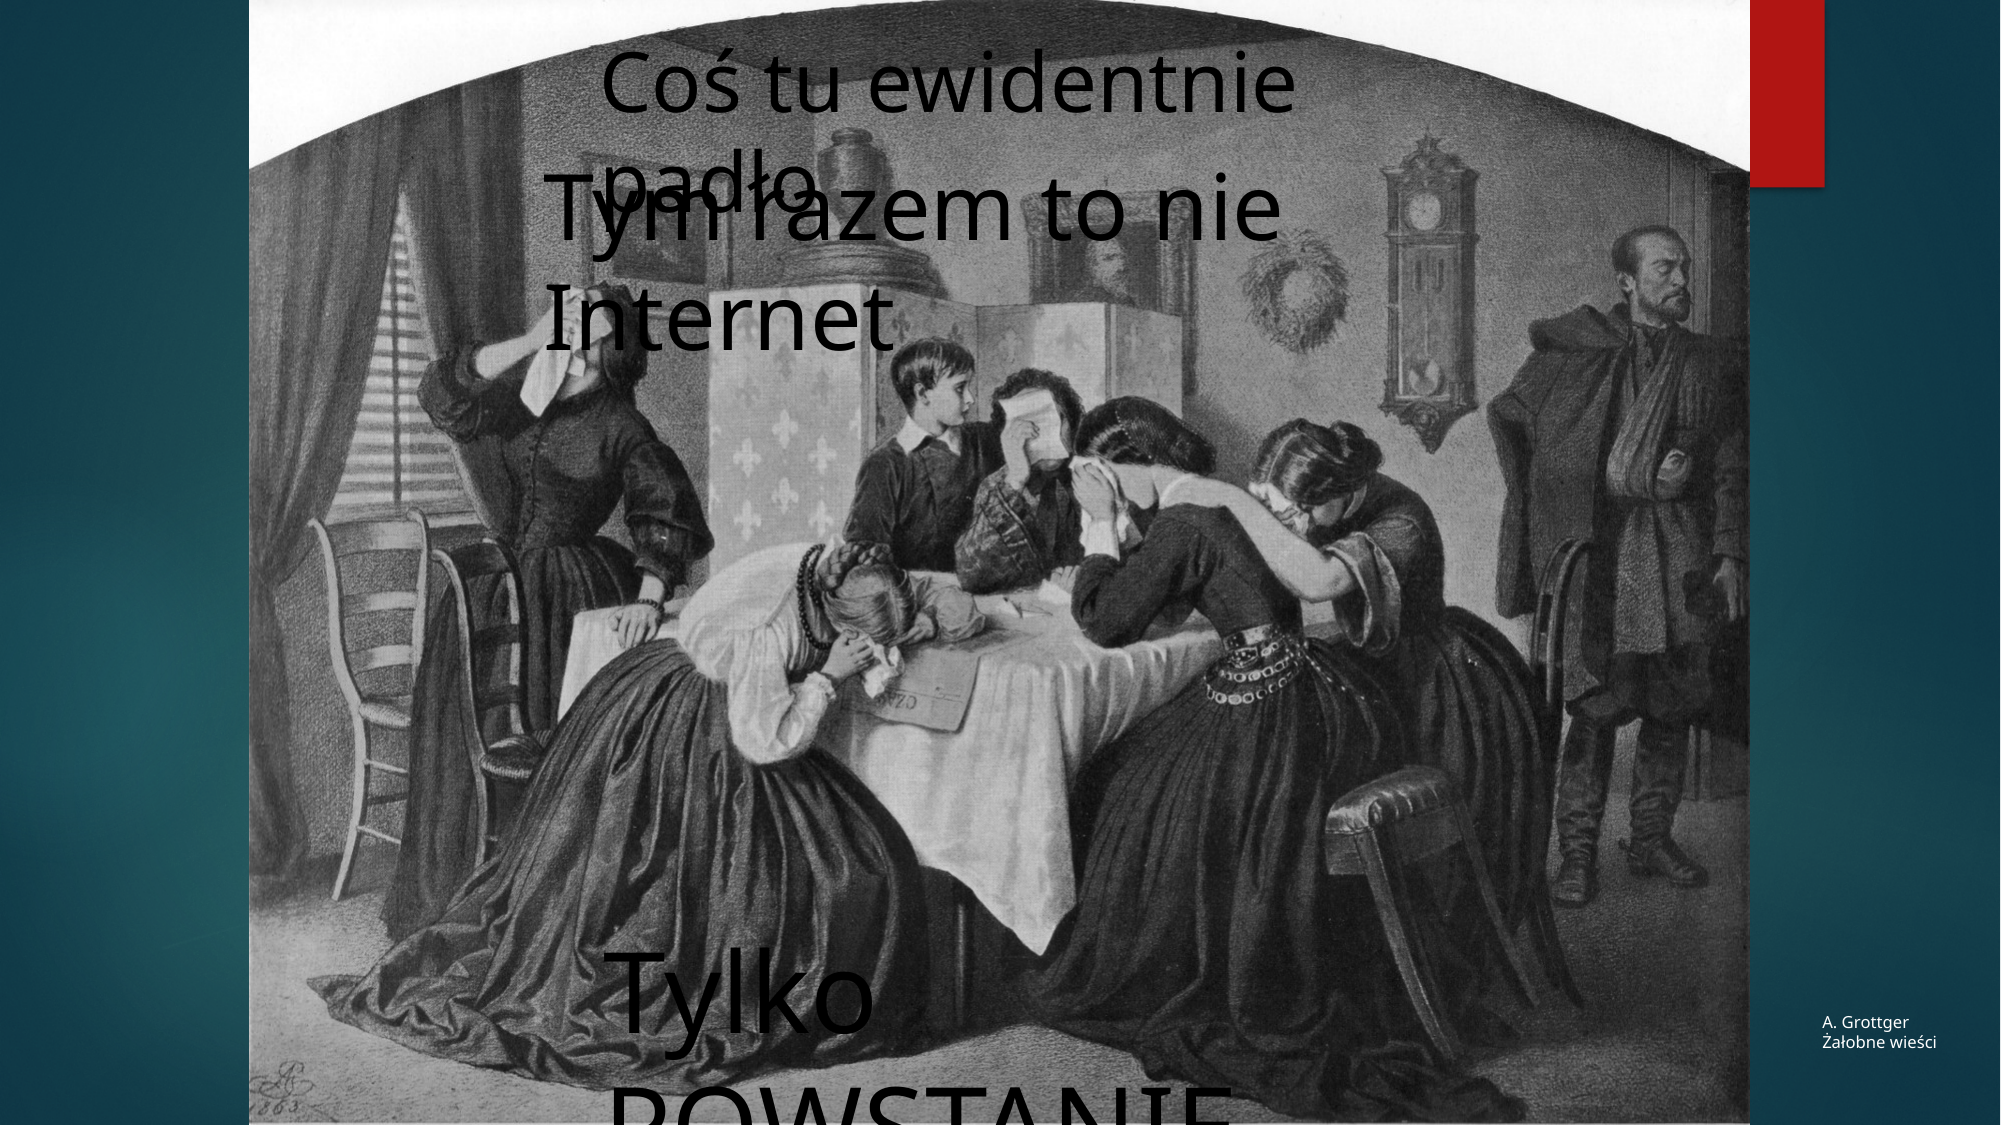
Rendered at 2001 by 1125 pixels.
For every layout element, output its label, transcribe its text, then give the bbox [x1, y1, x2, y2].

picture [0, 0, 1751, 1125]
text_box A. Grottger Żałobne wieści [1807, 1004, 1964, 1059]
